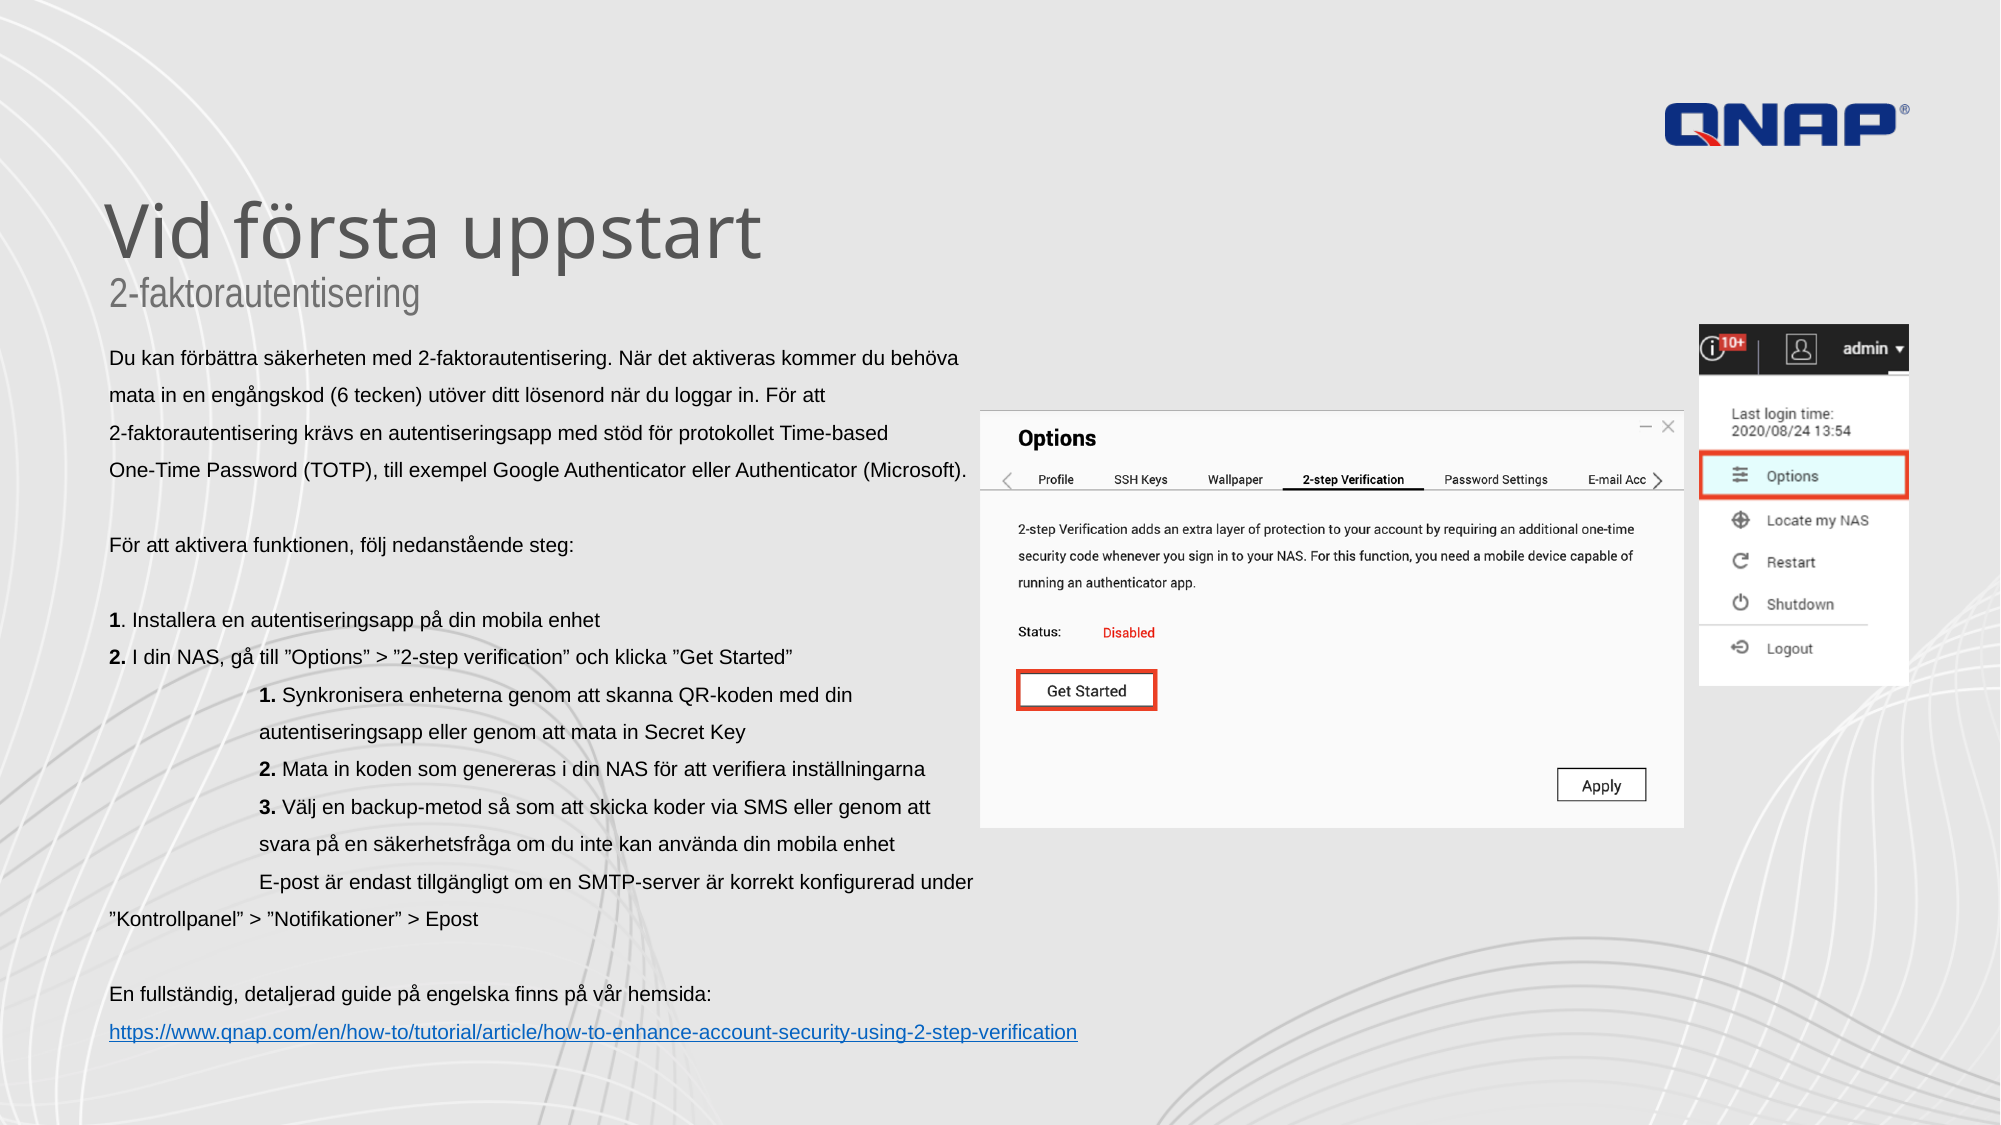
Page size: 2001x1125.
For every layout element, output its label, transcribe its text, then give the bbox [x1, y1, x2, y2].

picture [0, 0, 2001, 1125]
text_box Du kan förbättra säkerheten med 2-faktorautentisering. När det aktiveras kommer du behöva mata in en engångskod (6 tecken) utöver ditt lösenord när du loggar in. För att 2-faktorautentisering krävs en autentiseringsapp med stöd för protokollet Time-based One-Time Password (TOTP), till exempel Google Authenticator eller Authenticator (Microsoft). För att aktivera funktionen, följ nedanstående steg: 1. Installera en autentiseringsapp på din mobila enhet 2. I din NAS, gå till ”Options” > ”2-step verification” och klicka ”Get Started” 1. Synkronisera enheterna genom att skanna QR-koden med din autentiseringsapp eller genom att mata in Secret Key 2. Mata in koden som genereras i din NAS för att verifiera inställningarna 3. Välj en backup-metod så som att skicka koder via SMS eller genom att svara på en säkerhetsfråga om du inte kan använda din mobila enhet E-post är endast tillgängligt om en SMTP-server är korrekt konfigurerad under ”Kontrollpanel” > ”Notifikationer” > Epost En fullständig, detaljerad guide på engelska finns på vår hemsida: https://www.qnap.com/en/how-to/tutorial/article/how-to-enhance-account-security-using-2-step-verification [94, 324, 1114, 1051]
text_box Vid första uppstart [89, 176, 1627, 281]
text_box 2-faktorautentisering [94, 258, 812, 324]
